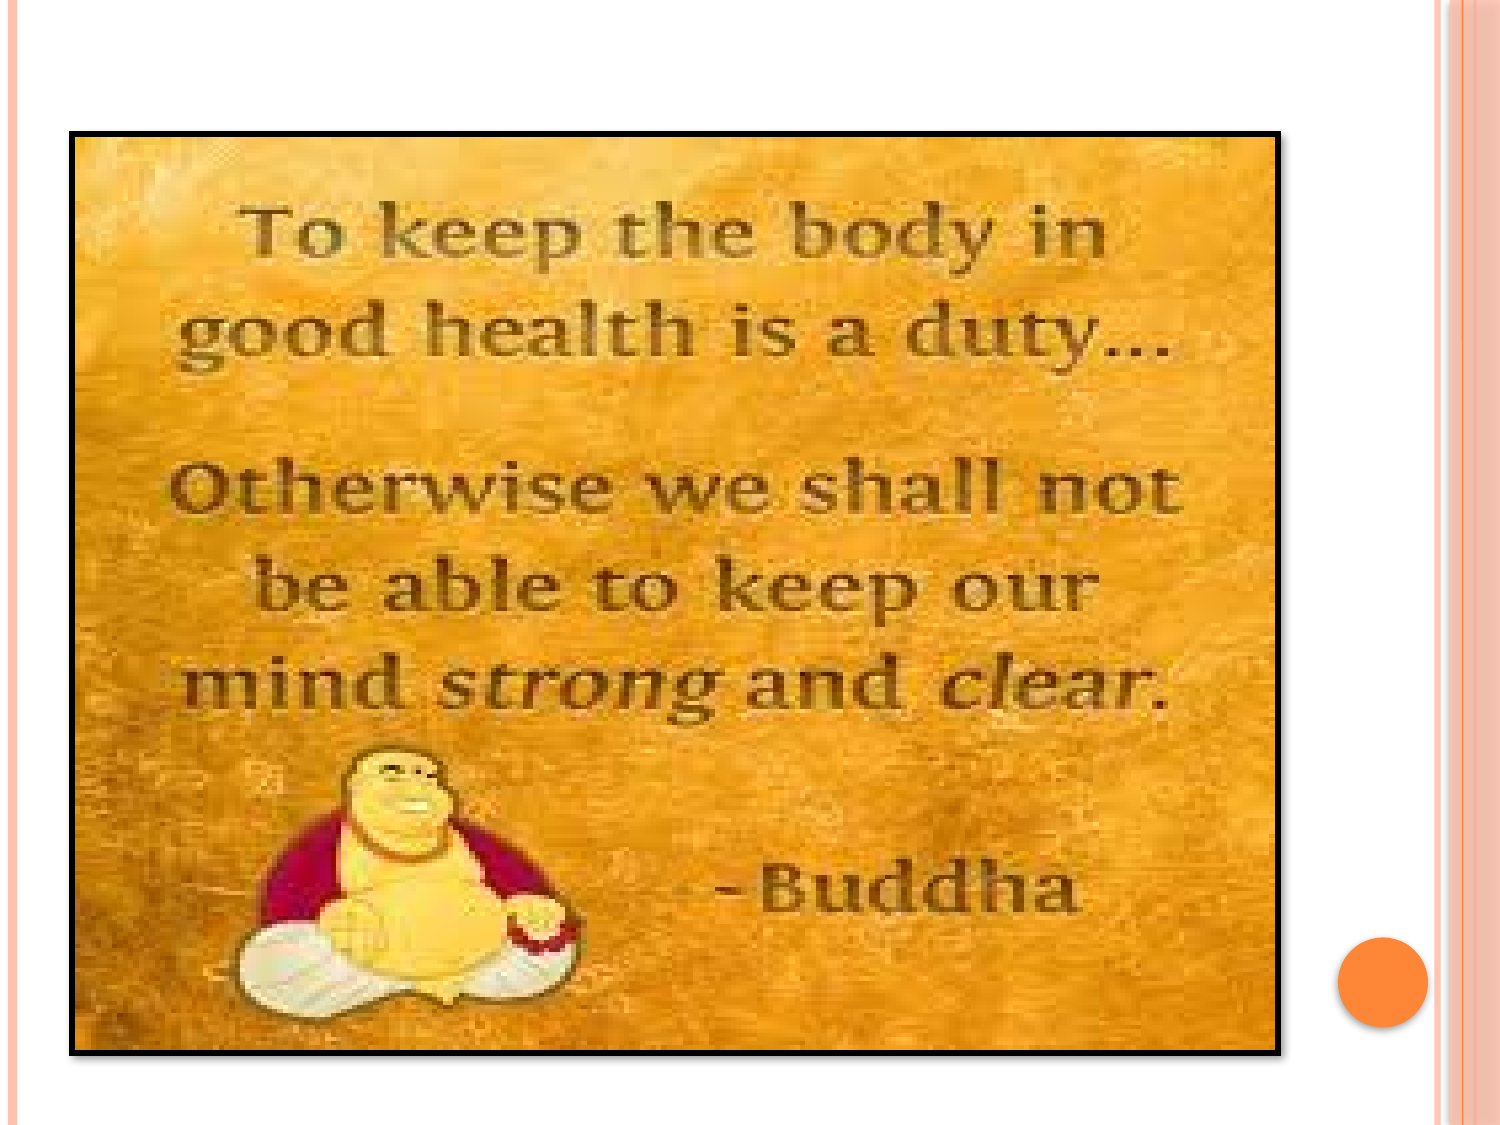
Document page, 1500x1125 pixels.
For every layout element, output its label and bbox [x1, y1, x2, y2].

picture [74, 136, 1276, 1051]
